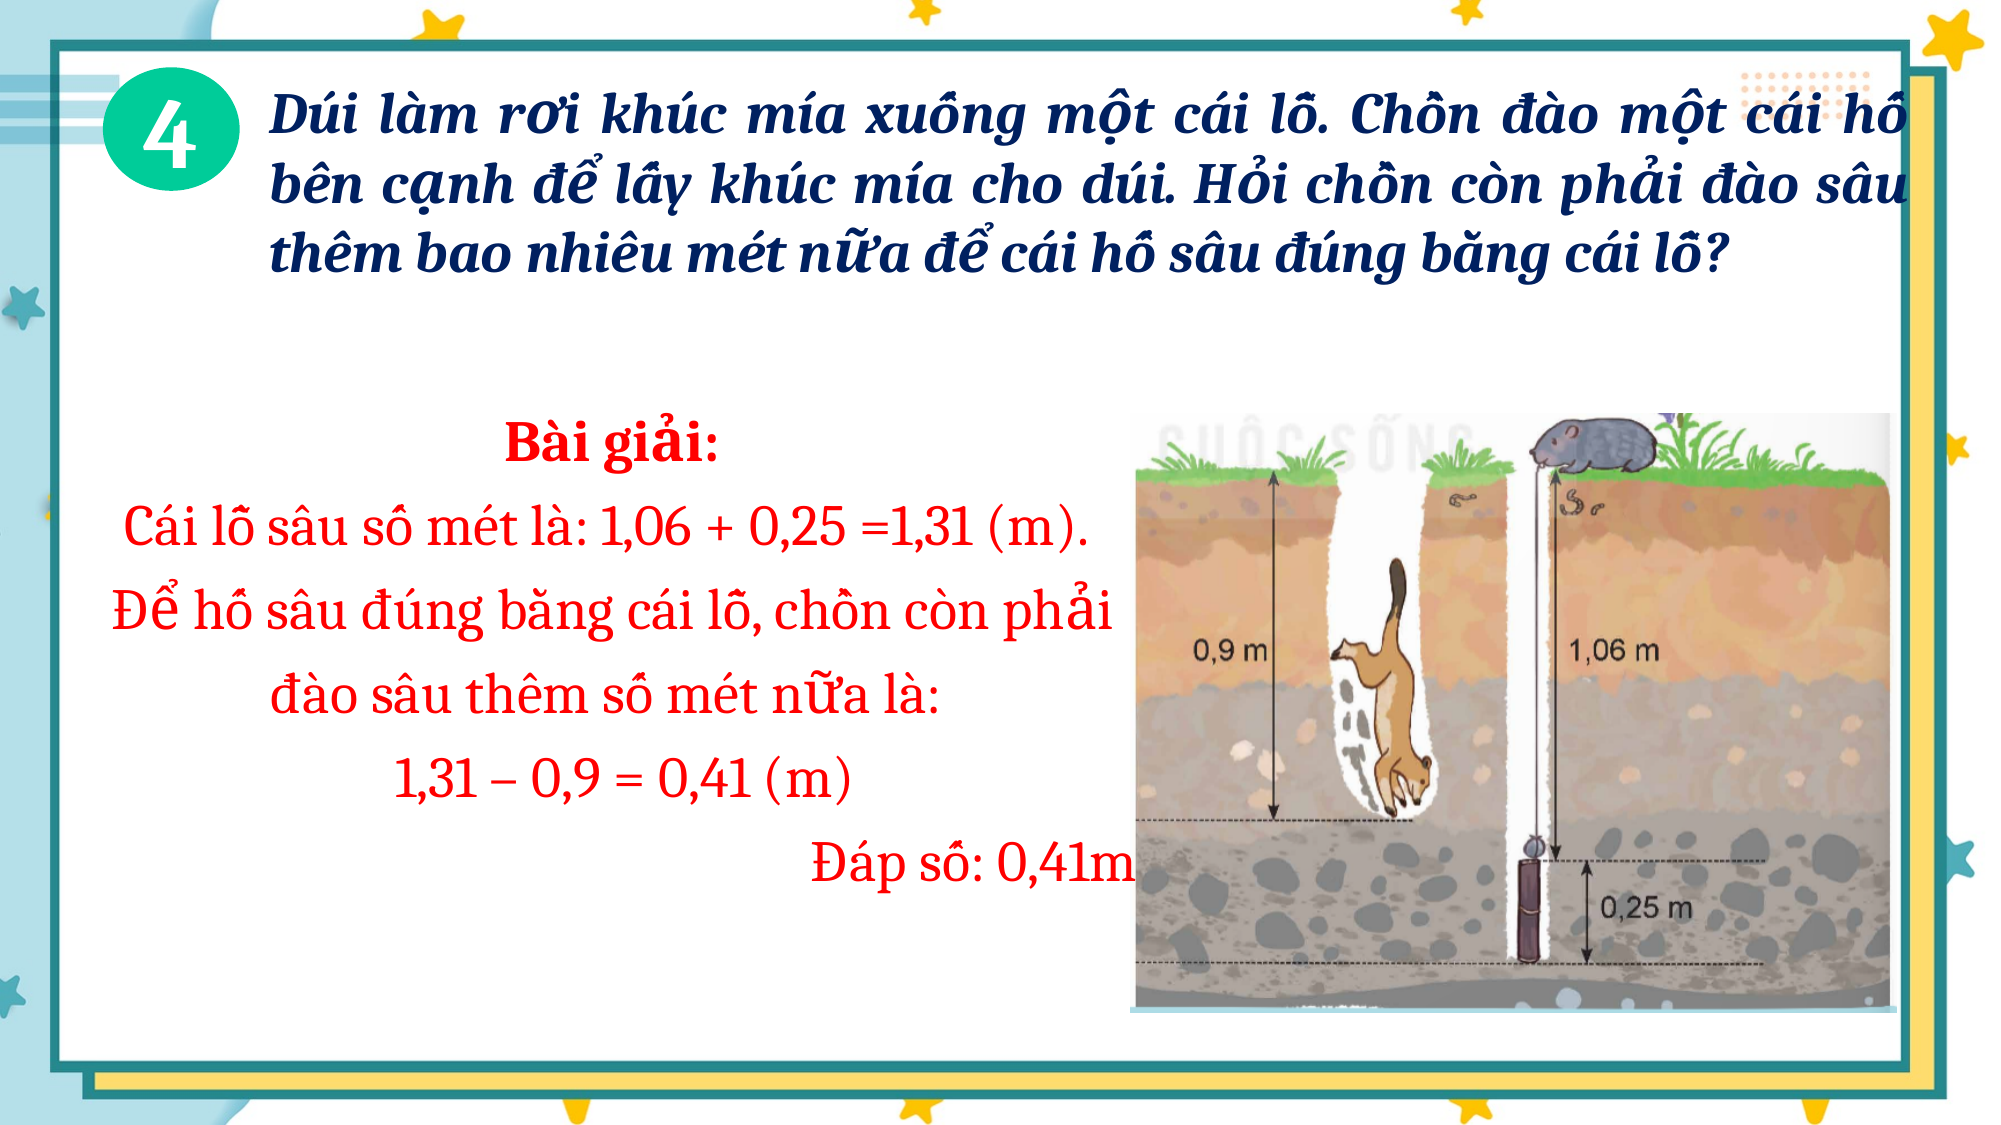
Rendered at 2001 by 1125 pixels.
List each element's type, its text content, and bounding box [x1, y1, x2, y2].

text_box Dúi làm rơi khúc mía xuống một cái lỗ. Chồn đào một cái hố bên cạnh để lấy khúc mía cho dúi. Hỏi chồn còn phải đào sâu thêm bao nhiêu mét nữa để cái hố sâu đúng bằng cái lỗ? [254, 67, 1924, 292]
text_box Bài giải: Cái lỗ sâu số mét là: 1,06 + 0,25 =1,31 (m). Để hố sâu đúng bằng cái lỗ, chồn còn phải đào sâu thêm số mét nữa là: 1,31 – 0,9 = 0,41 (m) Đáp số: 0,41m [73, 381, 1152, 901]
picture [0, 0, 2001, 1125]
text_box 4 [101, 66, 241, 192]
